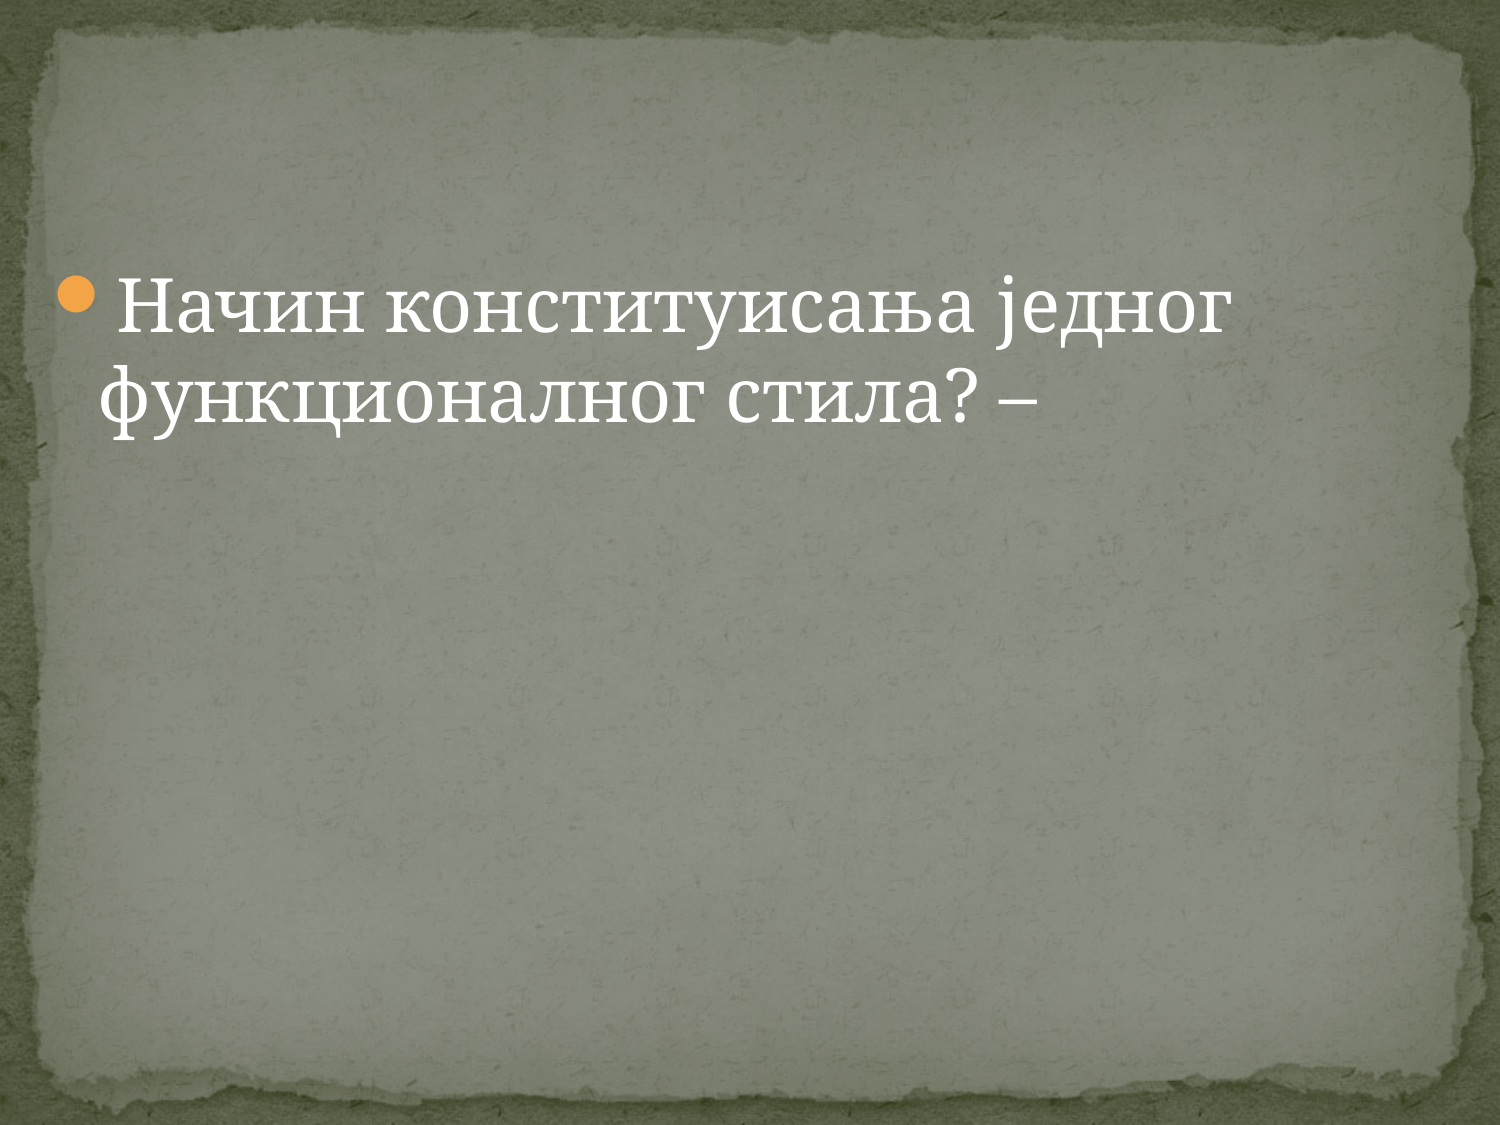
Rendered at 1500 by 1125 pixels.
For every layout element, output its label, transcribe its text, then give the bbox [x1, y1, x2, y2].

list Начин конституисања једног функционалног стила? – [37, 249, 1425, 1088]
